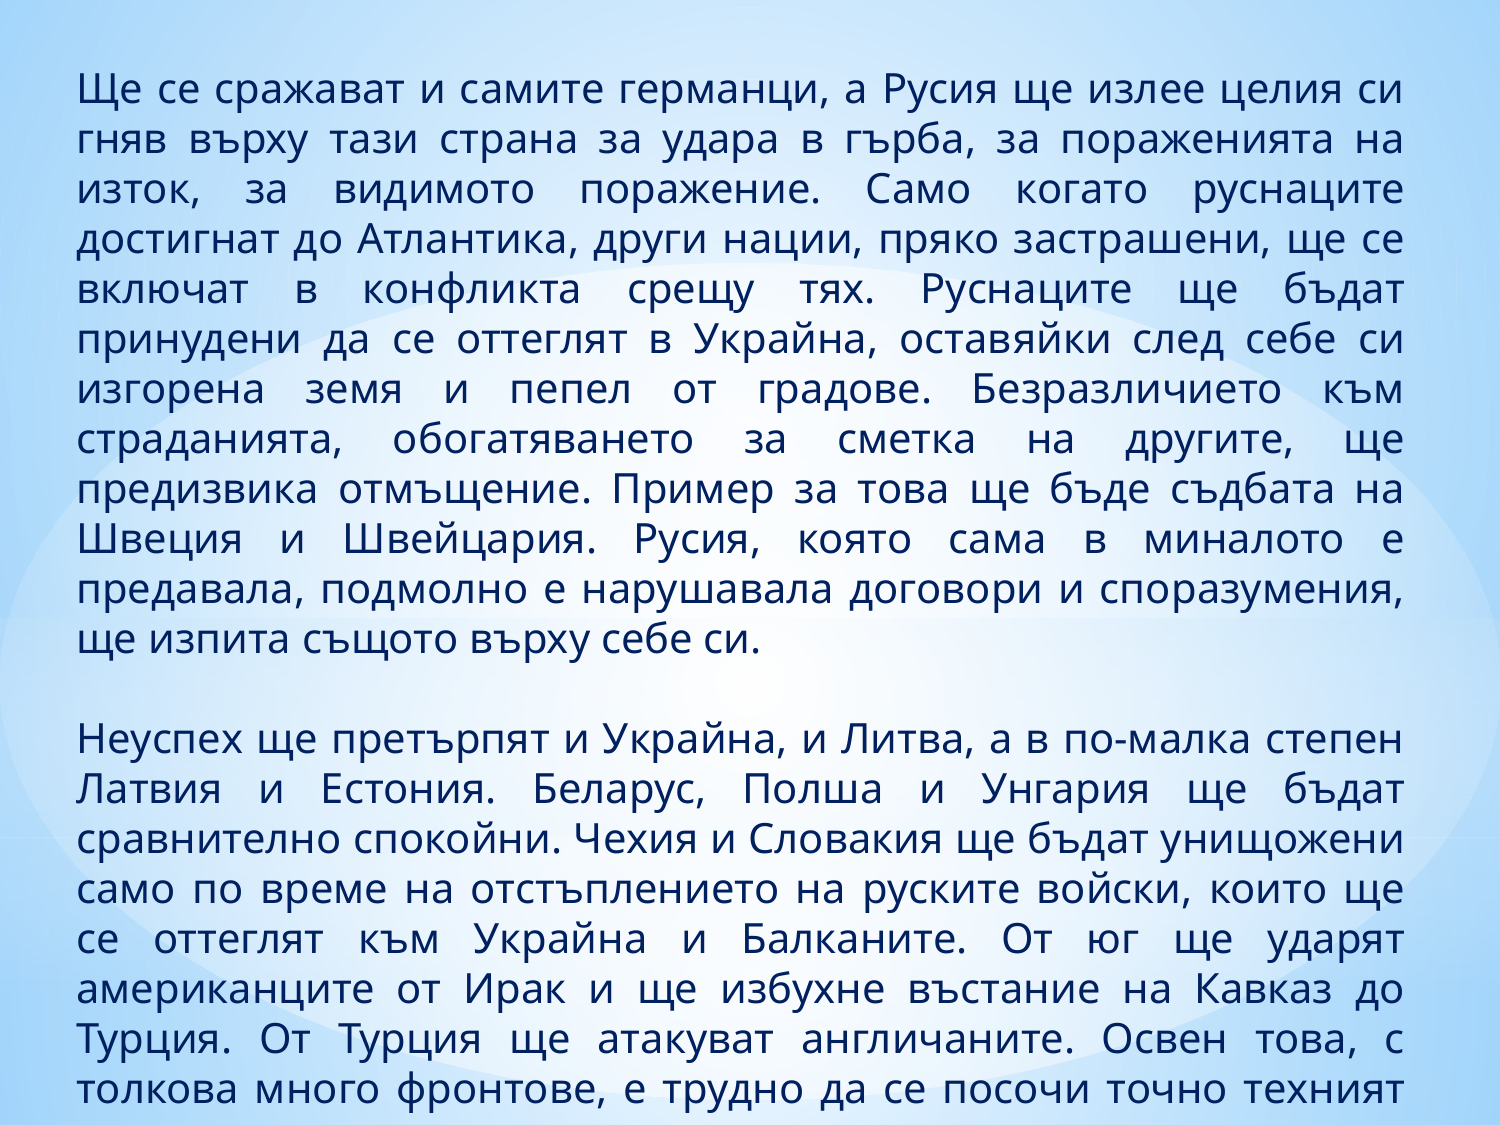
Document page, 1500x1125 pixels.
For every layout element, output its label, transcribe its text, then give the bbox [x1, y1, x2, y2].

text_box Ще се сражават и самите германци, а Русия ще излее целия си гняв върху тази страна за удара в гърба, за пораженията на изток, за видимото поражение. Само когато руснаците достигнат до Атлантика, други нации, пряко застрашени, ще се включат в конфликта срещу тях. Руснаците ще бъдат принудени да се оттеглят в Украйна, оставяйки след себе си изгорена земя и пепел от градове. Безразличието към страданията, обогатяването за сметка на другите, ще предизвика отмъщение. Пример за това ще бъде съдбата на Швеция и Швейцария. Русия, която сама в миналото е предавала, подмолно е нарушавала договори и споразумения, ще изпита същото върху себе си. Неуспех ще претърпят и Украйна, и Литва, а в по-малка степен Латвия и Естония. Беларус, Полша и Унгария ще бъдат сравнително спокойни. Чехия и Словакия ще бъдат унищожени само по време на отстъплението на руските войски, които ще се оттеглят към Украйна и Балканите. От юг ще ударят американците от Ирак и ще избухне въстание на Кавказ до Турция. От Турция ще атакуват англичаните. Освен това, с толкова много фронтове, е трудно да се посочи точно техният ред. [61, 54, 1420, 1125]
